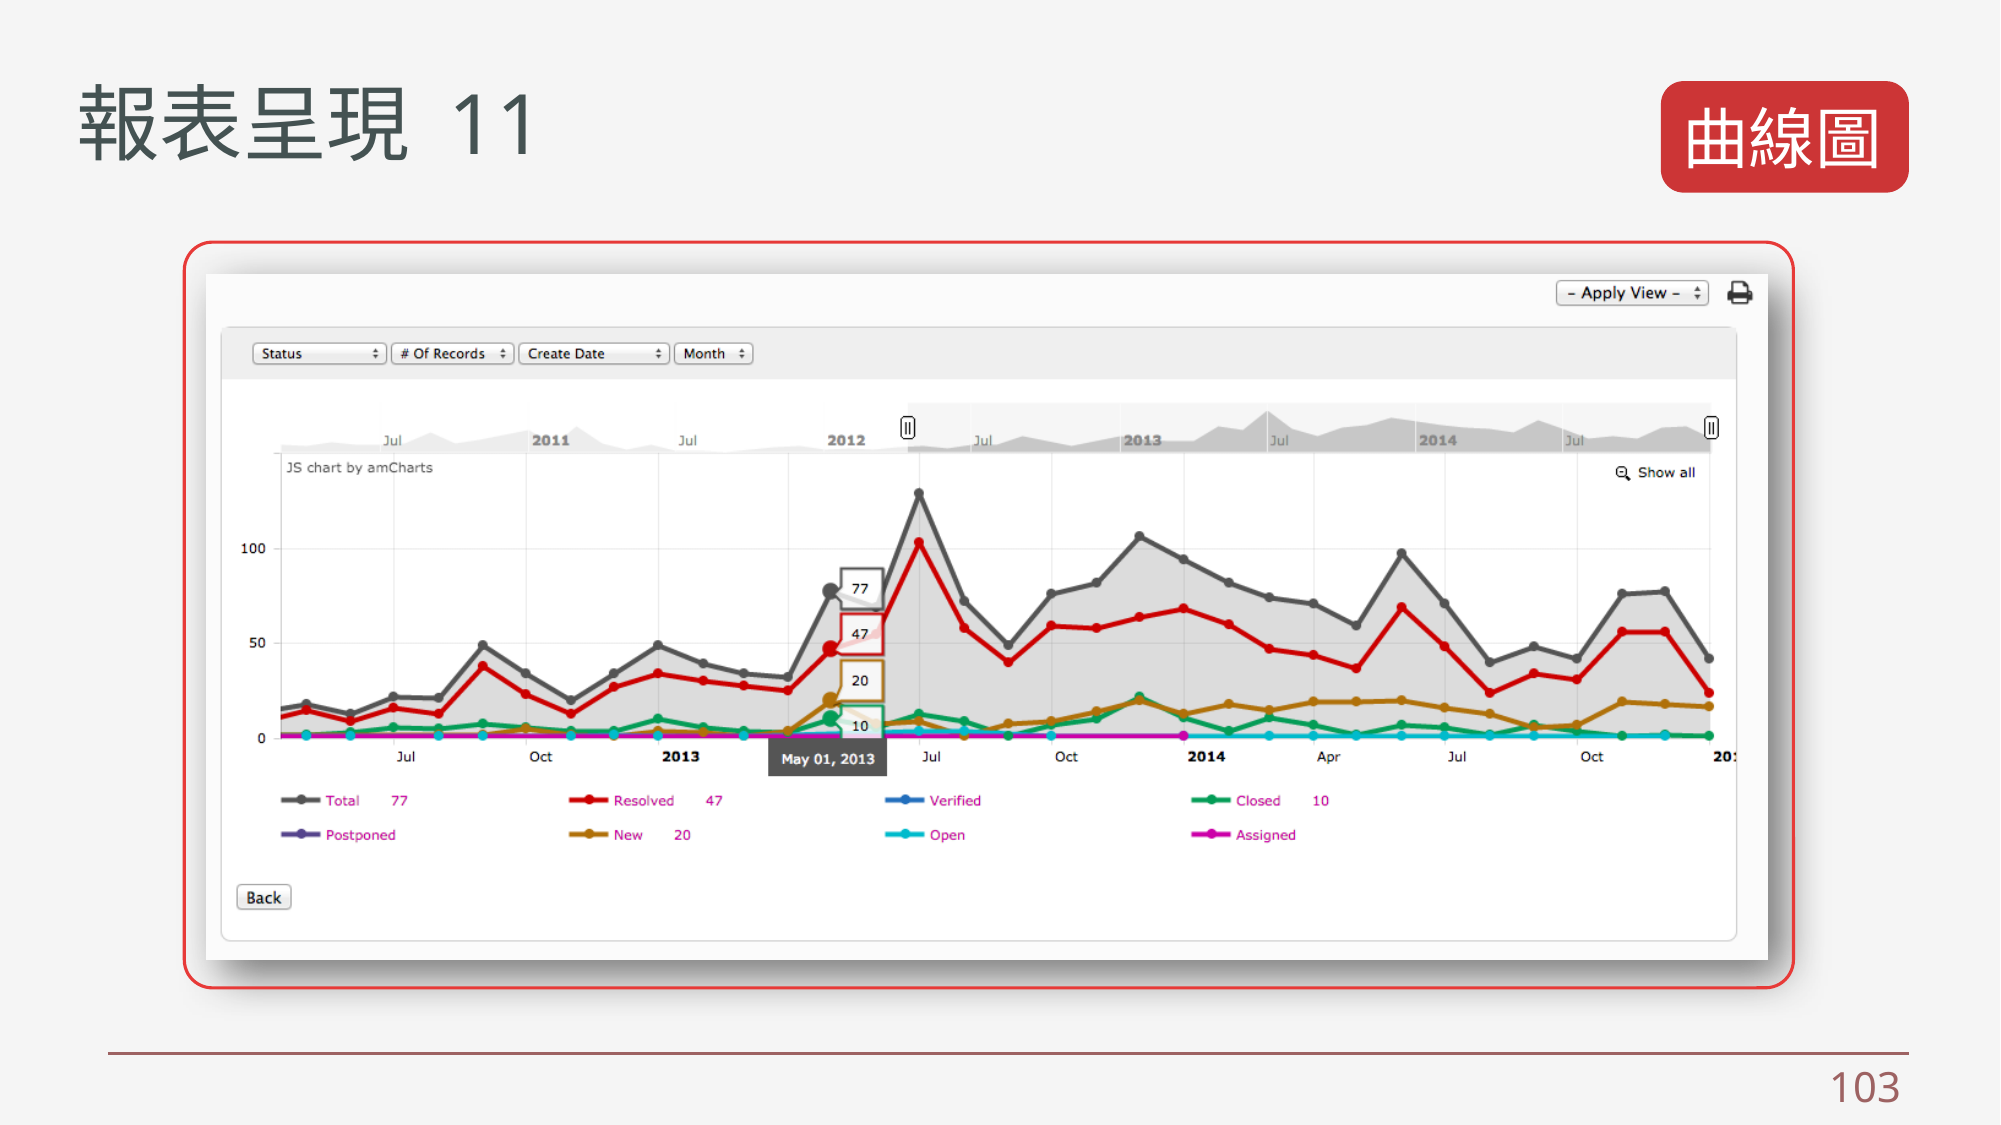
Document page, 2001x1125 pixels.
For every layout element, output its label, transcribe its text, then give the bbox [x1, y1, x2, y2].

text_box 103 [1787, 1053, 1922, 1119]
text_box 報表呈現 11 [57, 64, 563, 179]
text_box [183, 241, 1795, 989]
text_box 曲線圖 [1659, 80, 1910, 194]
picture [206, 274, 1768, 960]
